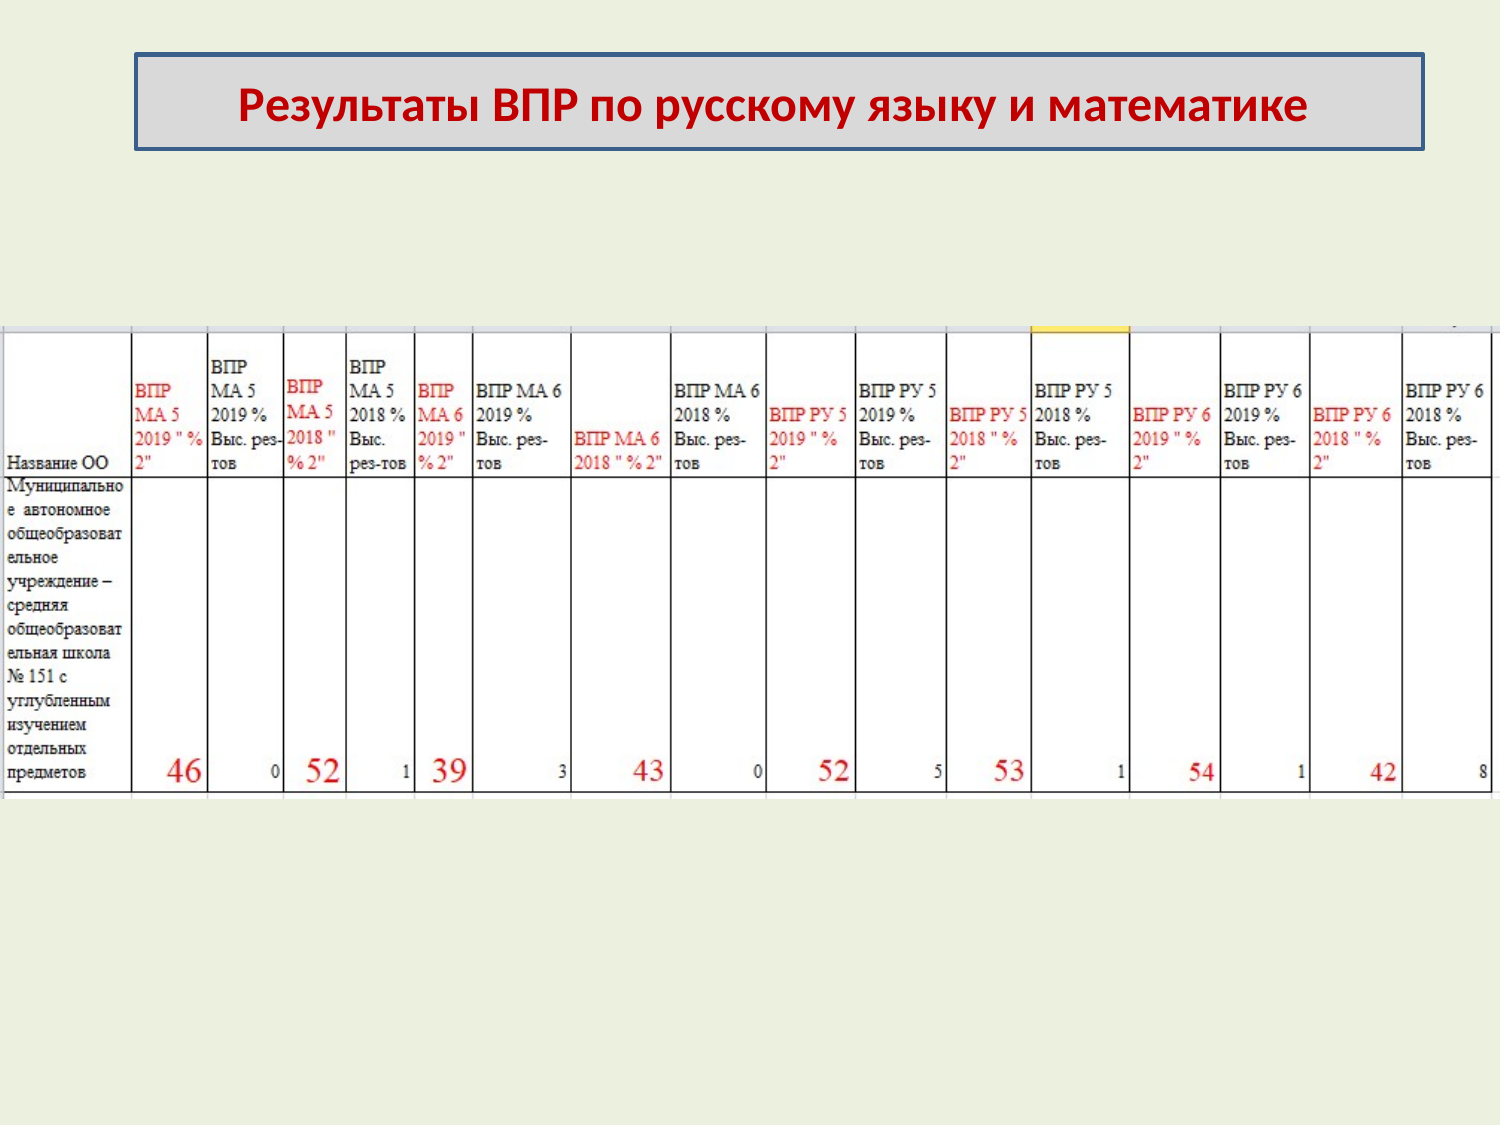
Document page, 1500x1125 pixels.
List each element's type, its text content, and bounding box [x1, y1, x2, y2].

picture [0, 326, 1500, 799]
text_box Результаты ВПР по русскому языку и математике [134, 52, 1425, 151]
